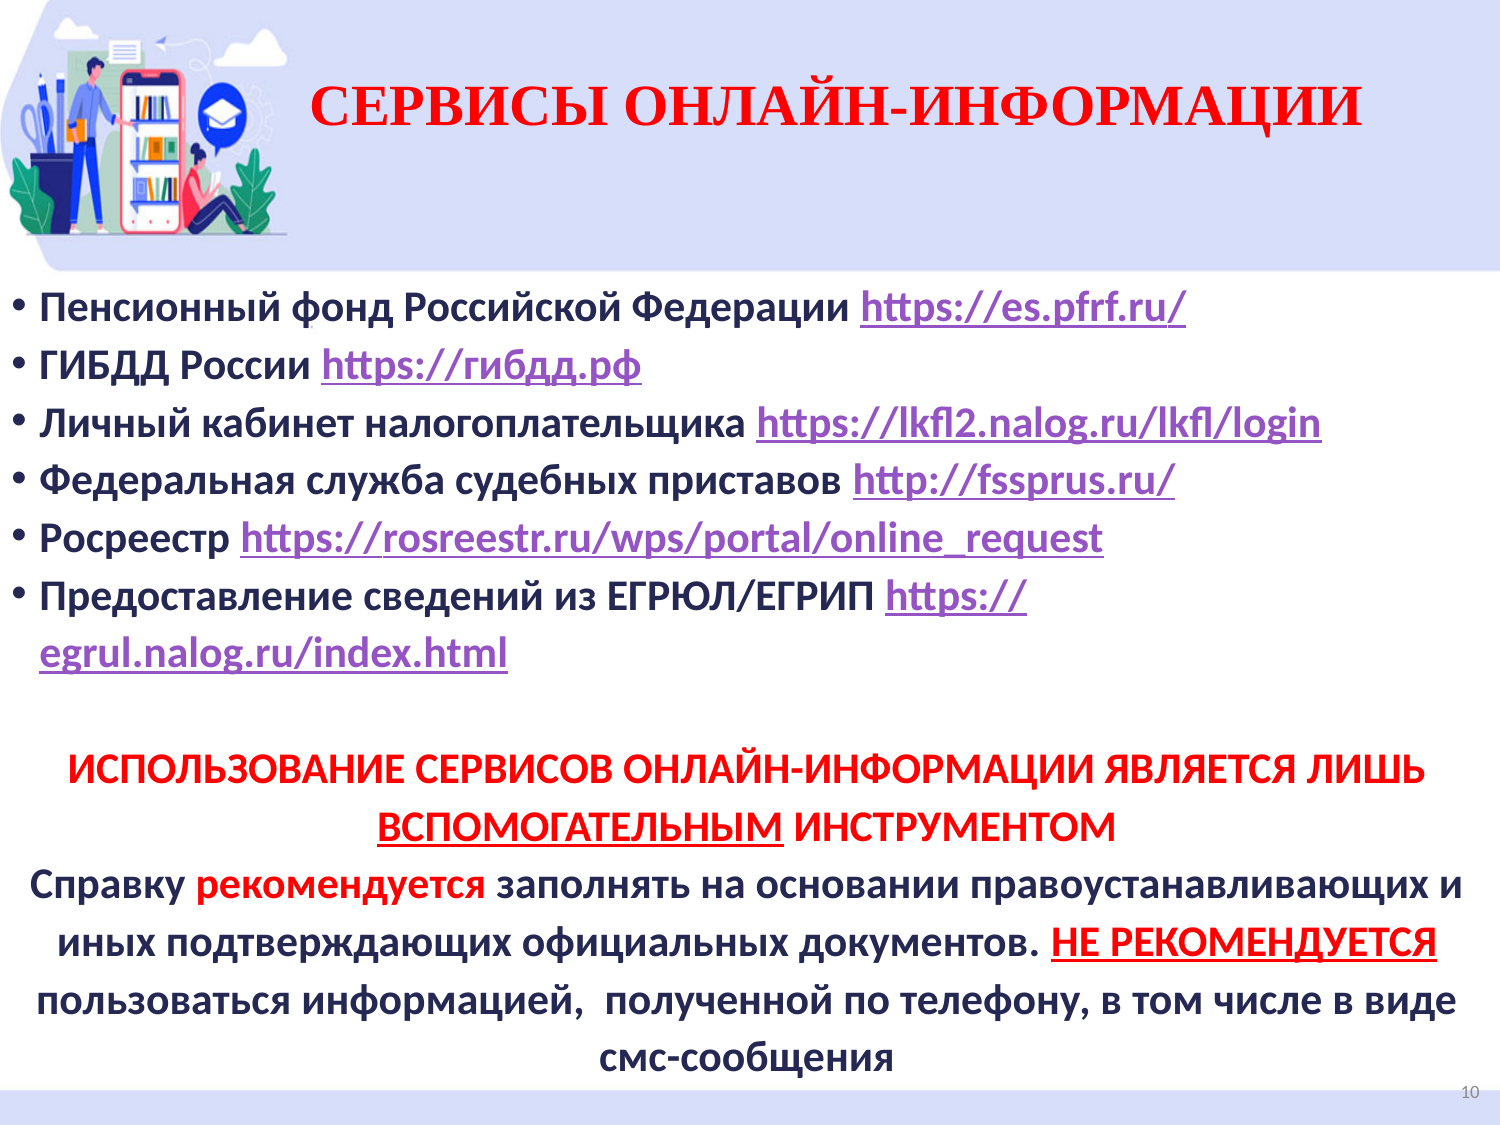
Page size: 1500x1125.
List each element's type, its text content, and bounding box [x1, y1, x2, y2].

text_box СЕРВИСЫ ОНЛАЙН-ИНФОРМАЦИИ [196, 67, 1476, 145]
picture [0, 0, 1500, 1125]
slide_number 10 [1420, 1061, 1491, 1122]
list Пенсионный фонд Российской Федерации https://es.pfrf.ru/ ГИБДД России https://гибдд.рф Личный кабинет налогоплательщика https://lkfl2.nalog.ru/lkfl/login Федеральная служба судебных приставов http://fssprus.ru/ Росреестр https://rosreestr.ru/wps/portal/online_request Предоставление сведений из ЕГРЮЛ/ЕГРИП https://egrul.nalog.ru/index.html ИСПОЛЬЗОВАНИЕ СЕРВИСОВ ОНЛАЙН-ИНФОРМАЦИИ ЯВЛЯЕТСЯ ЛИШЬ ВСПОМОГАТЕЛЬНЫМ ИНСТРУМЕНТОМ Справку рекомендуется заполнять на основании правоустанавливающих и иных подтверждающих официальных документов. НЕ РЕКОМЕНДУЕТСЯ пользоваться информацией, полученной по телефону, в том числе в виде смс-сообщения [0, 267, 1495, 1122]
